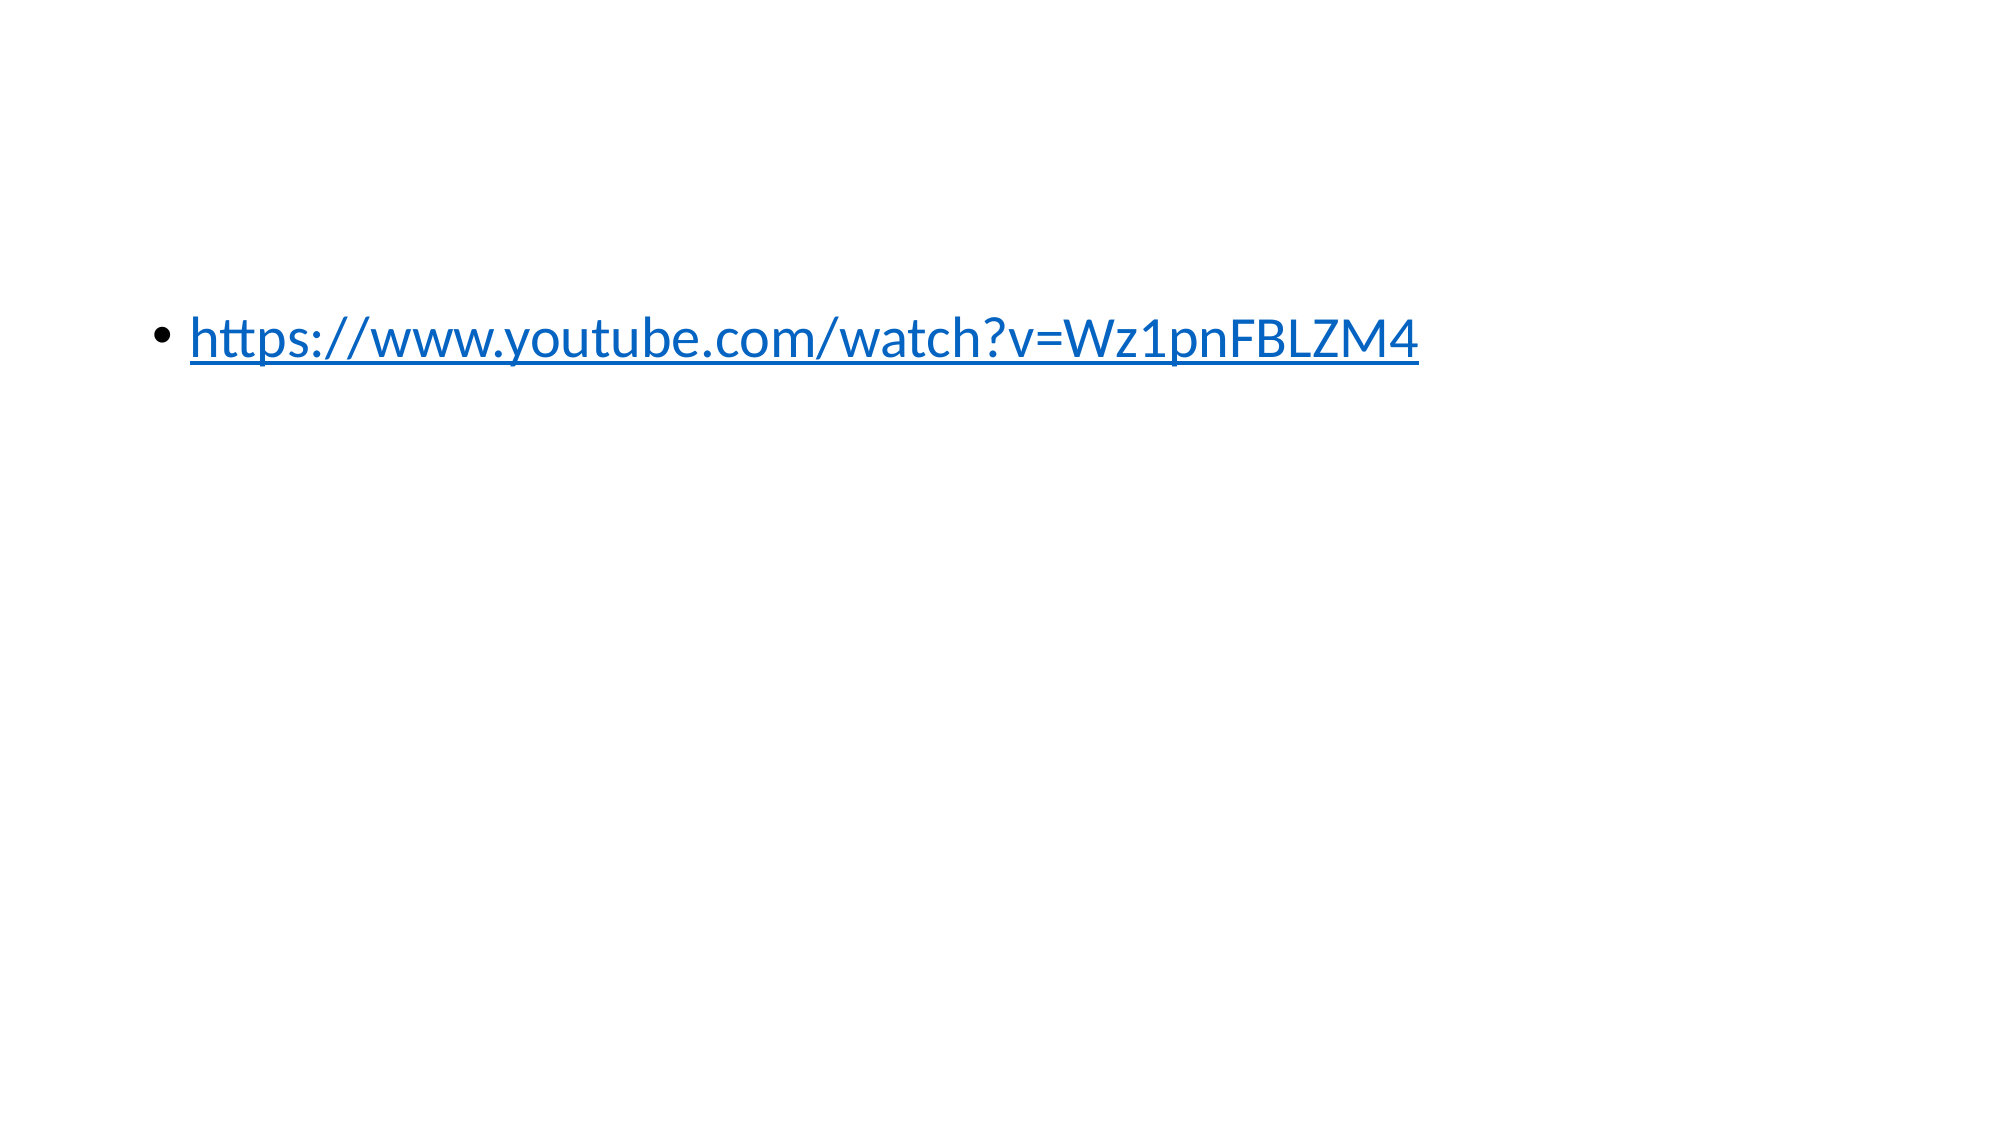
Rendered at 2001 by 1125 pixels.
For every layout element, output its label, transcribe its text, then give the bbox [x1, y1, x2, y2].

list https://www.youtube.com/watch?v=Wz1pnFBLZM4 [137, 299, 1863, 1014]
